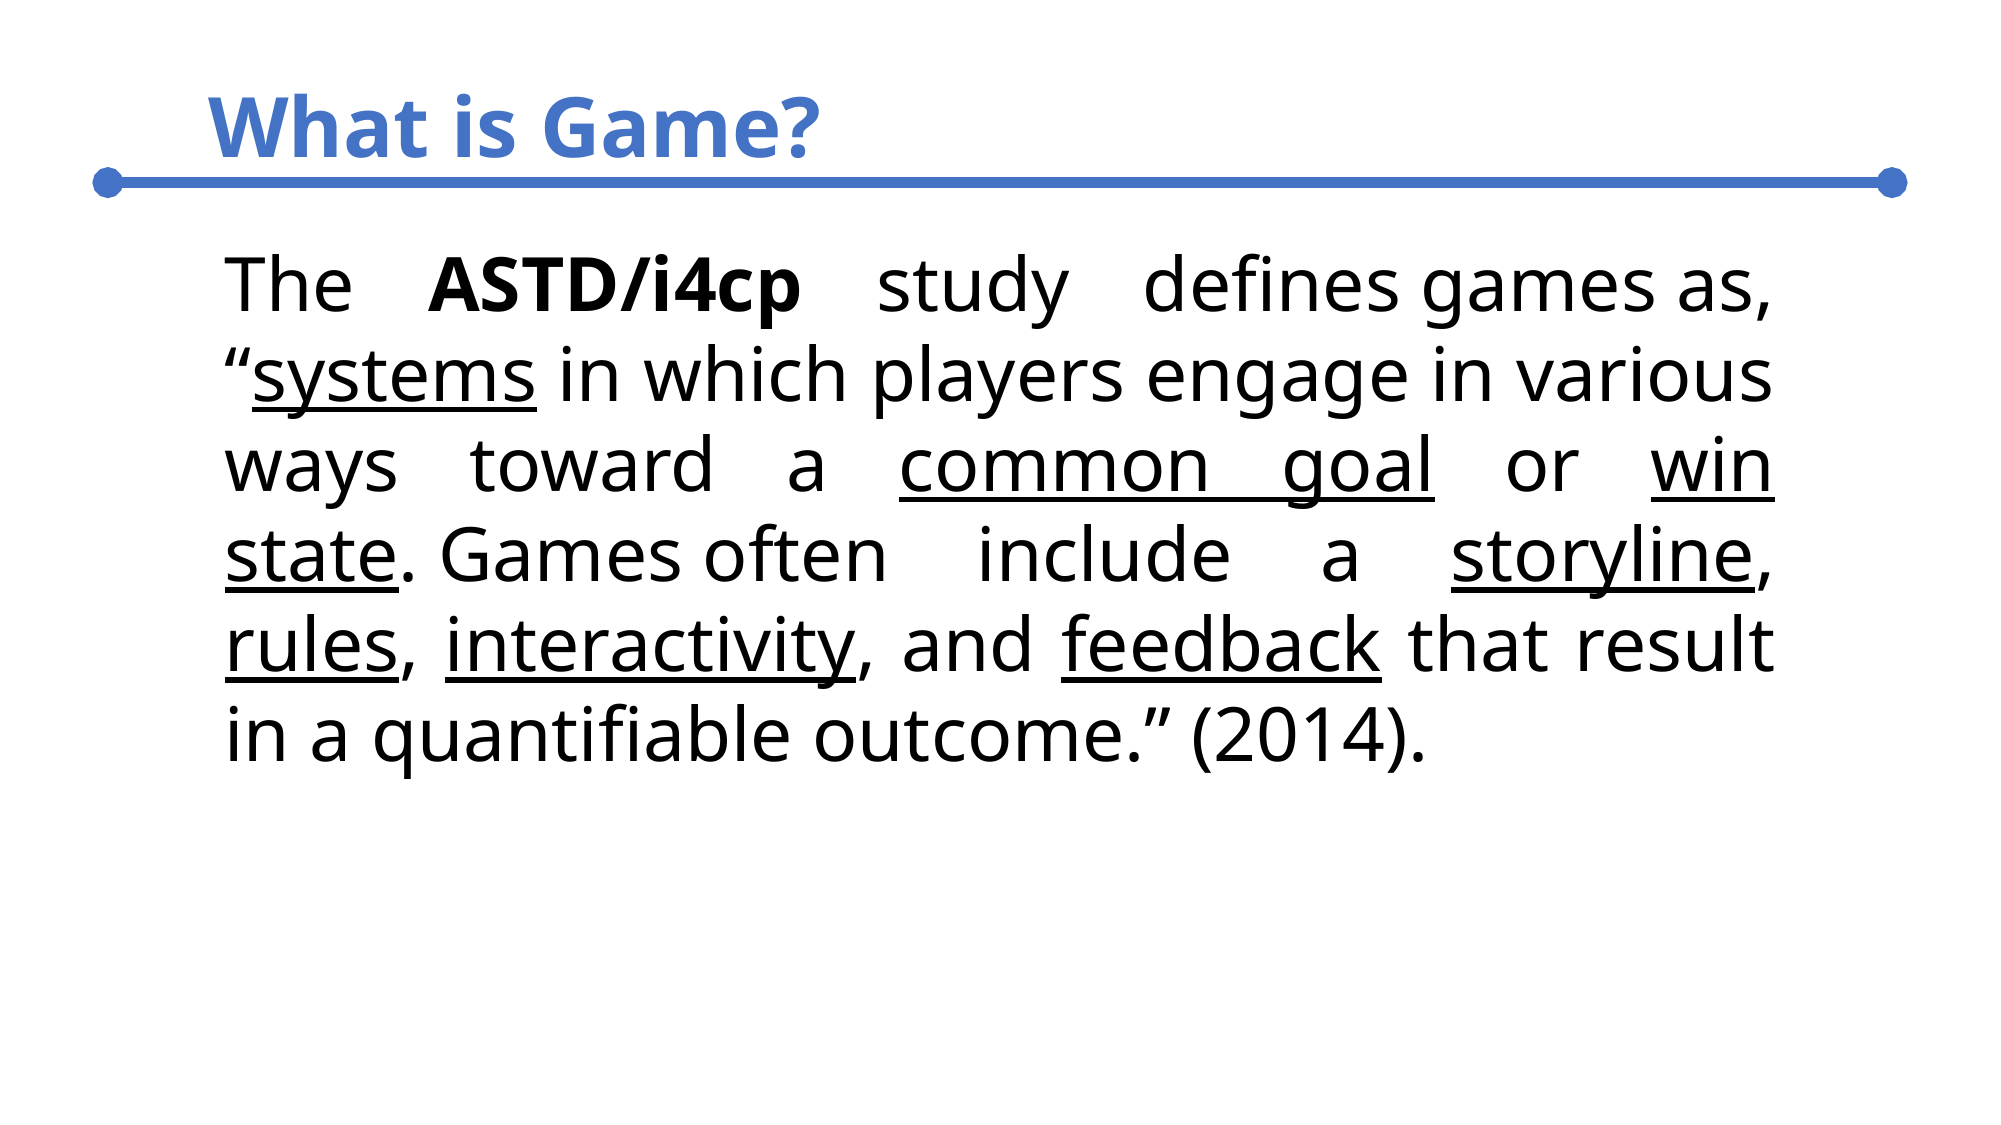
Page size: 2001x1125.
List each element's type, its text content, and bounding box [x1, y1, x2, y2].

text_box The ASTD/i4cp study defines games as, “systems in which players engage in various ways toward a common goal or win state. Games often include a storyline, rules, interactivity, and feedback that result in a quantifiable outcome.” (2014). [210, 229, 1790, 784]
text_box What is Game? [193, 66, 837, 182]
